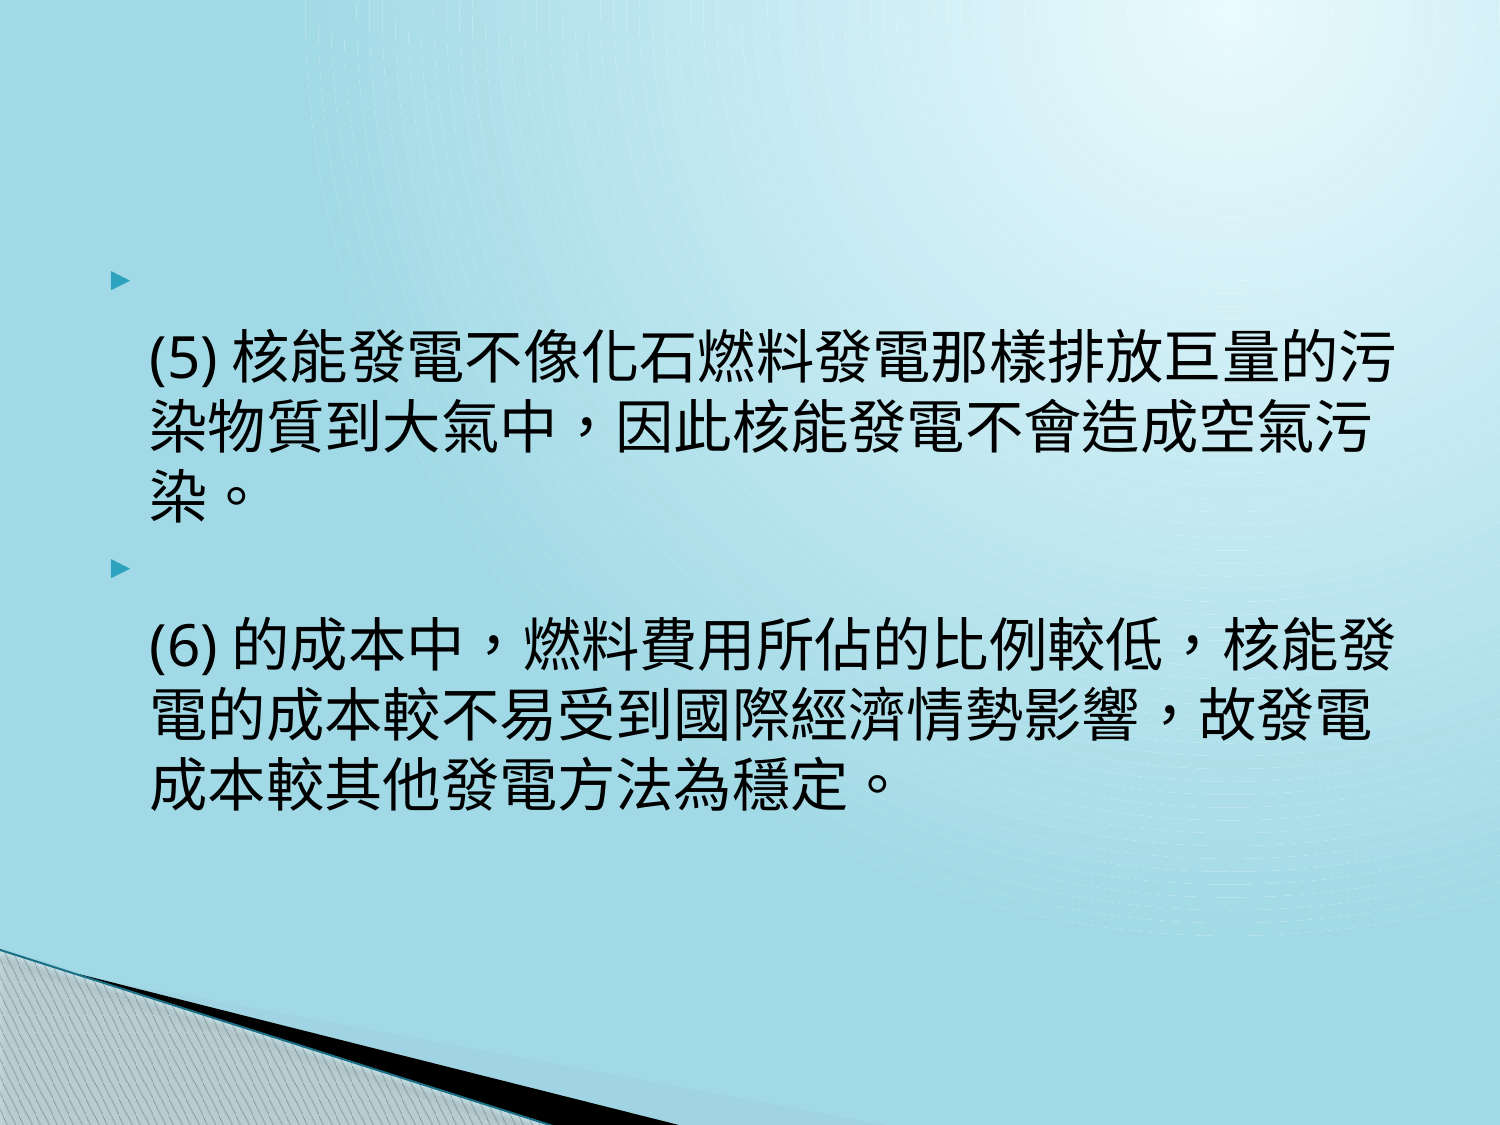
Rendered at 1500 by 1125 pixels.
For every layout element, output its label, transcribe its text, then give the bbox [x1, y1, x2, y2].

list (5)核能發電不像化石燃料發電那樣排放巨量的污染物質到大氣中，因此核能發電不會造成空氣污染。 (6)的成本中，燃料費用所佔的比例較低，核能發電的成本較不易受到國際經濟情勢影響，故發電成本較其他發電方法為穩定。 [75, 243, 1425, 986]
title [75, 45, 1425, 233]
